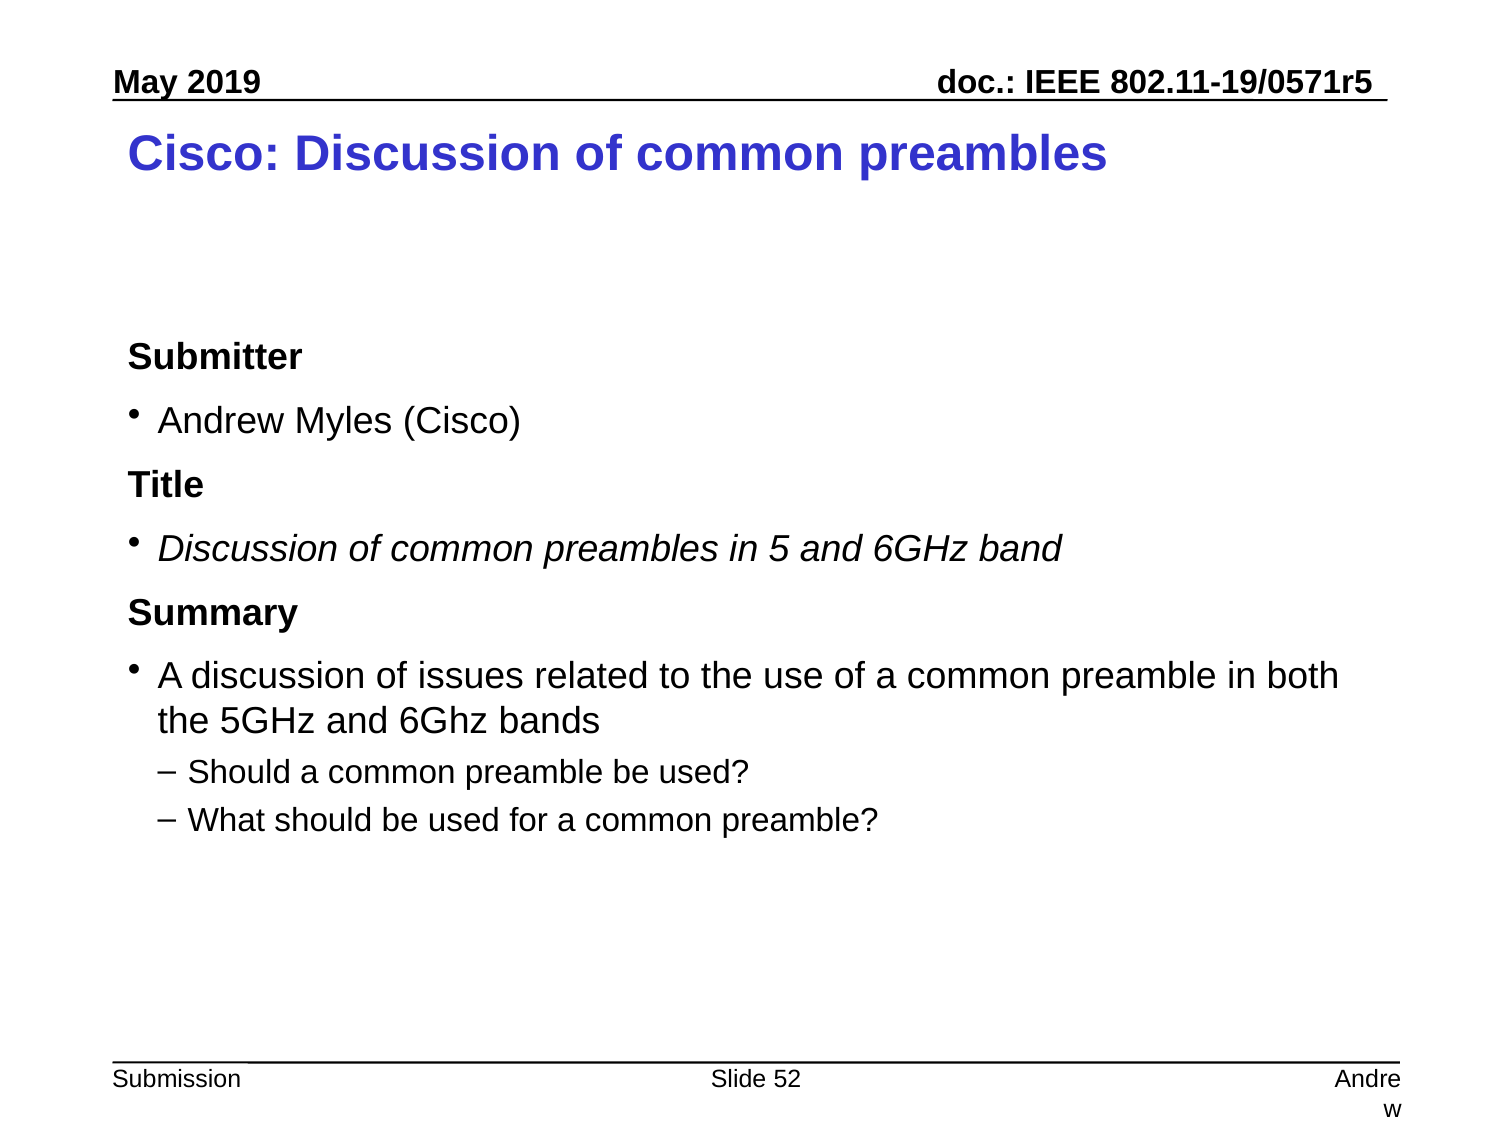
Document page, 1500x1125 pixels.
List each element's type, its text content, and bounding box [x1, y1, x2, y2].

list Submitter Andrew Myles (Cisco) Title Discussion of common preambles in 5 and 6GHz band Summary A discussion of issues related to the use of a common preamble in both the 5GHz and 6Ghz bands Should a common preamble be used? What should be used for a common preamble? [112, 324, 1388, 1000]
footer Andrew Myles, Cisco [1320, 1061, 1402, 1093]
title Cisco: Discussion of common preambles [112, 112, 1388, 288]
slide_number Slide 52 [709, 1061, 803, 1093]
